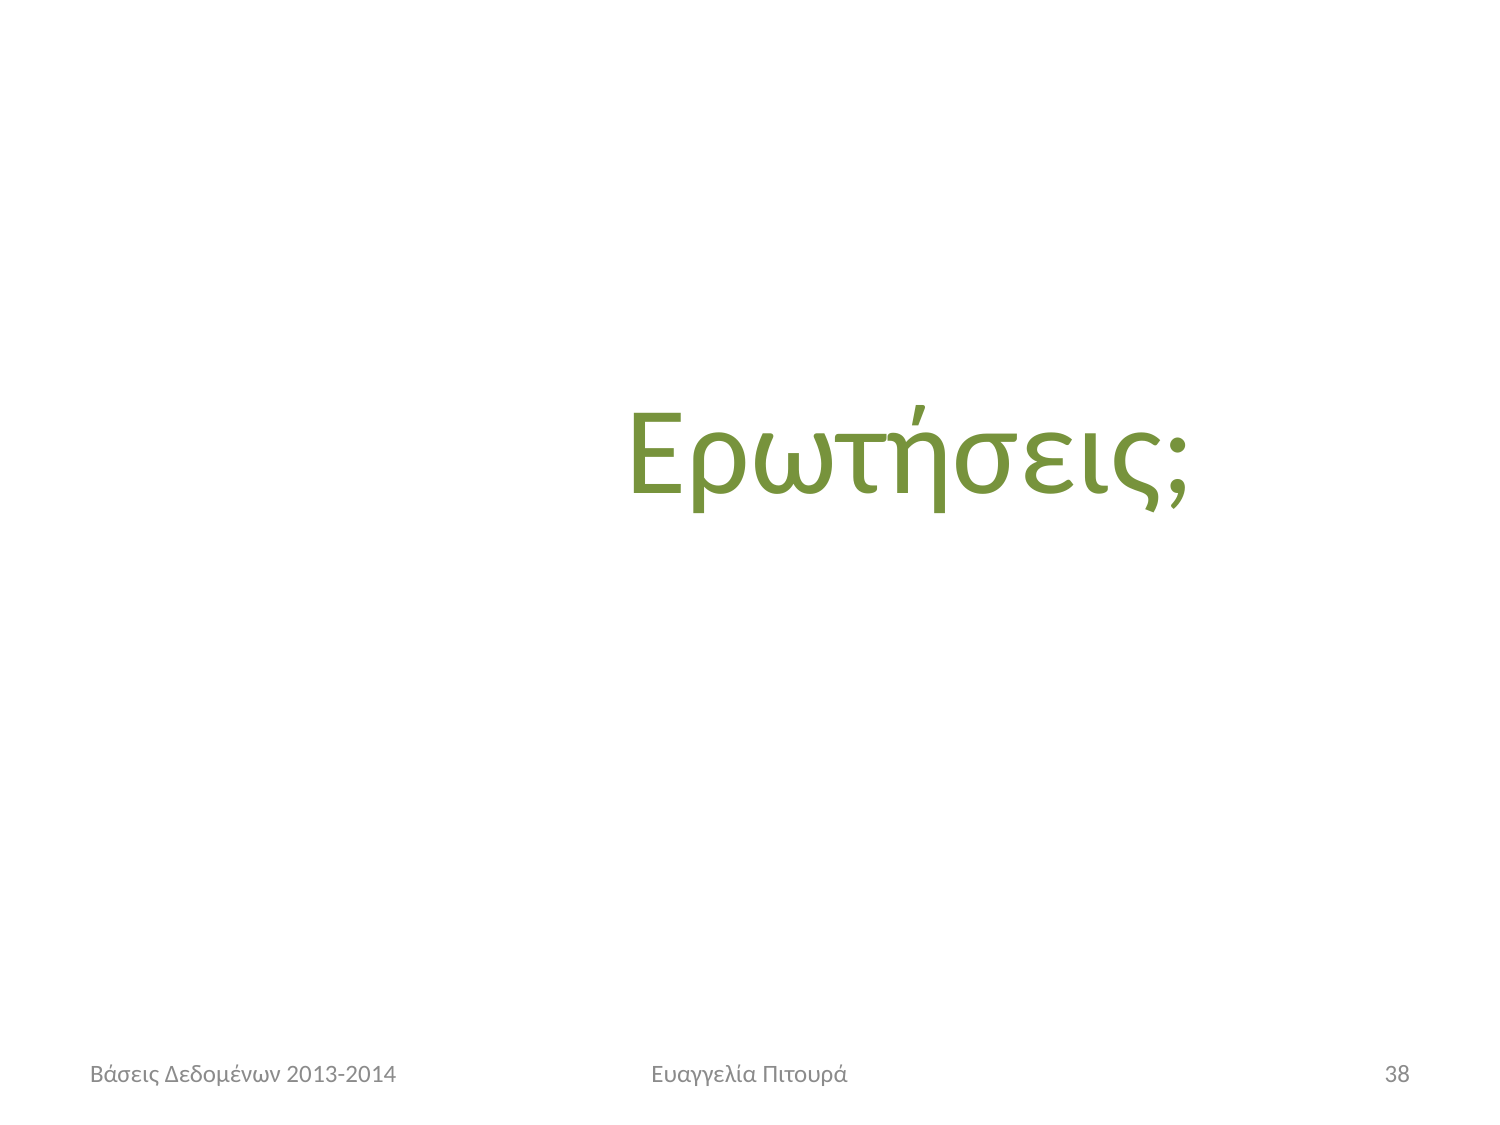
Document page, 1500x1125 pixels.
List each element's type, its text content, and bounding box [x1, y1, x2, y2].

footer Ευαγγελία Πιτουρά [512, 1042, 988, 1103]
slide_number Βάσεις Δεδομένων 2013-2014 [75, 1042, 425, 1103]
text_box Ερωτήσεις; [206, 361, 1211, 527]
slide_number 38 [1074, 1042, 1425, 1103]
